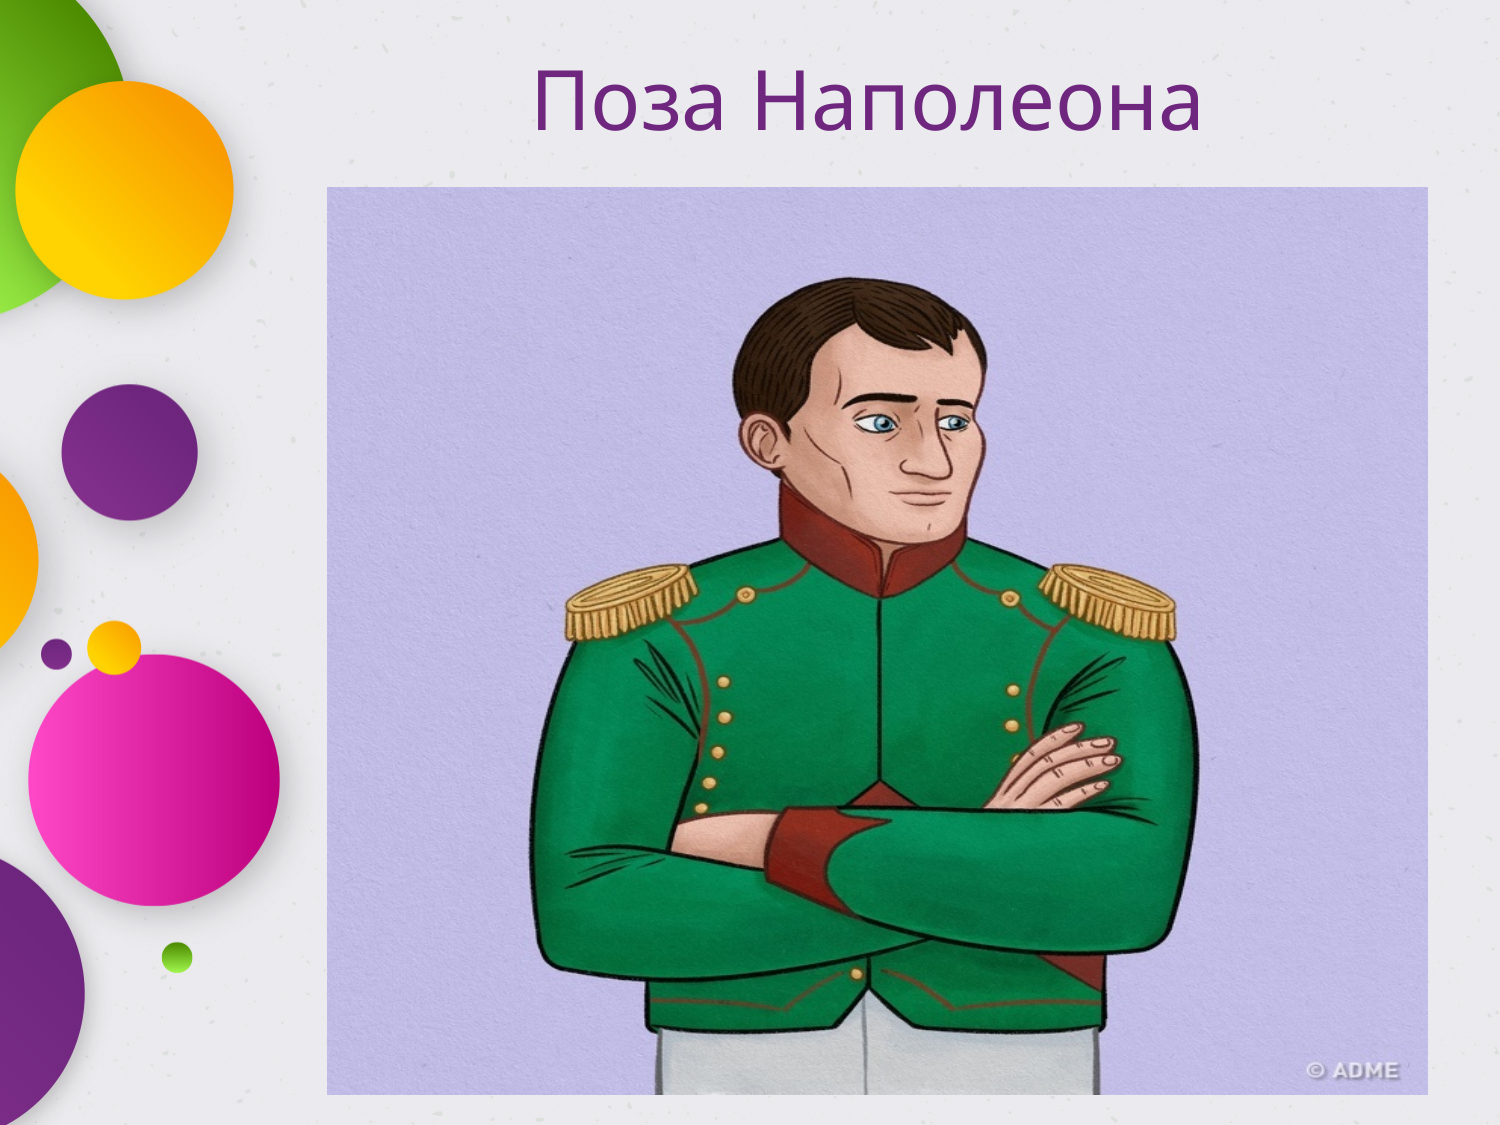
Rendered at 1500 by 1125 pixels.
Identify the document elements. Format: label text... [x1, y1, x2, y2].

text_box Поза Наполеона [355, 22, 1381, 173]
picture [0, 0, 1500, 1125]
